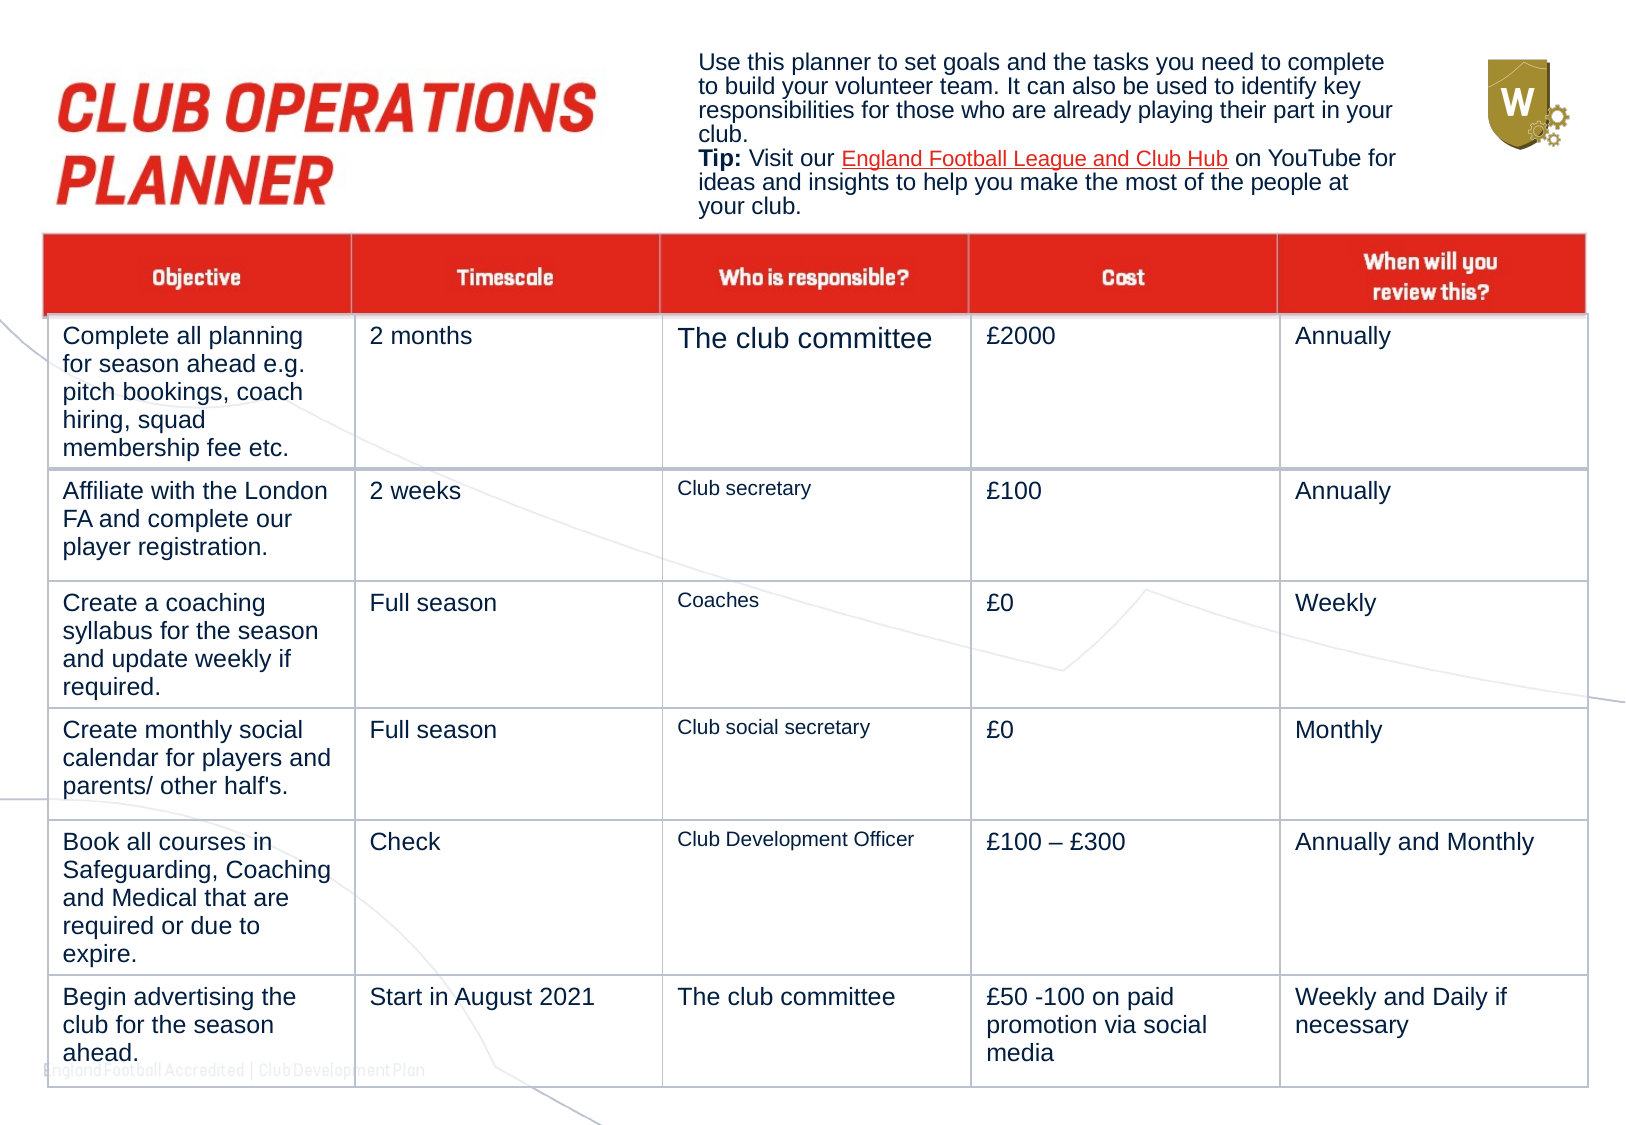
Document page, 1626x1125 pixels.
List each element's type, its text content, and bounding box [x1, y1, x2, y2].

table_cell Full season [356, 709, 662, 819]
table_cell Check [356, 821, 662, 974]
table_cell The club committee [663, 976, 970, 1086]
table_cell £100 [972, 471, 1279, 580]
table_cell Coaches [663, 582, 970, 707]
table_cell £100 – £300 [972, 821, 1279, 974]
table_cell Monthly [1281, 709, 1587, 819]
table_cell Club social secretary [663, 709, 970, 819]
table_header Complete all planning for season ahead e.g. pitch bookings, coach hiring, squad membership fee etc. [49, 319, 354, 467]
table_cell Begin advertising the club for the season ahead. [49, 976, 354, 1086]
table_cell Weekly [1281, 582, 1587, 707]
picture [0, 0, 1625, 1125]
table_cell 2 weeks [356, 471, 662, 580]
table_cell Club Development Officer [663, 821, 970, 974]
table_header £2000 [972, 319, 1279, 467]
table_cell £50 -100 on paid promotion via social media [972, 976, 1279, 1086]
table_cell Annually and Monthly [1281, 821, 1587, 974]
table_cell £0 [972, 582, 1279, 707]
table_cell Create monthly social calendar for players and parents/ other half's. [49, 709, 354, 819]
table_cell Annually [1281, 471, 1587, 580]
table_cell Start in August 2021 [356, 976, 662, 1086]
table_cell Create a coaching syllabus for the season and update weekly if required. [49, 582, 354, 707]
table_cell Affiliate with the London FA and complete our player registration. [49, 471, 354, 580]
table_cell Weekly and Daily if necessary [1281, 976, 1587, 1086]
table_header 2 months [356, 319, 662, 467]
list Use this planner to set goals and the tasks you need to complete to build your volunteer team. It can also be used to identify key responsibilities for those who are already playing their part in your club. Tip: Visit our England Football League and Club Hub on YouTube for ideas and insights to help you make the most of the people at your club. [683, 43, 1413, 227]
table_cell Full season [356, 582, 662, 707]
table_cell £0 [972, 709, 1279, 819]
table_cell Club secretary [663, 471, 970, 580]
table_header The club committee [663, 319, 970, 467]
table_header Annually [1281, 319, 1587, 467]
table_cell Book all courses in Safeguarding, Coaching and Medical that are required or due to expire. [49, 821, 354, 974]
